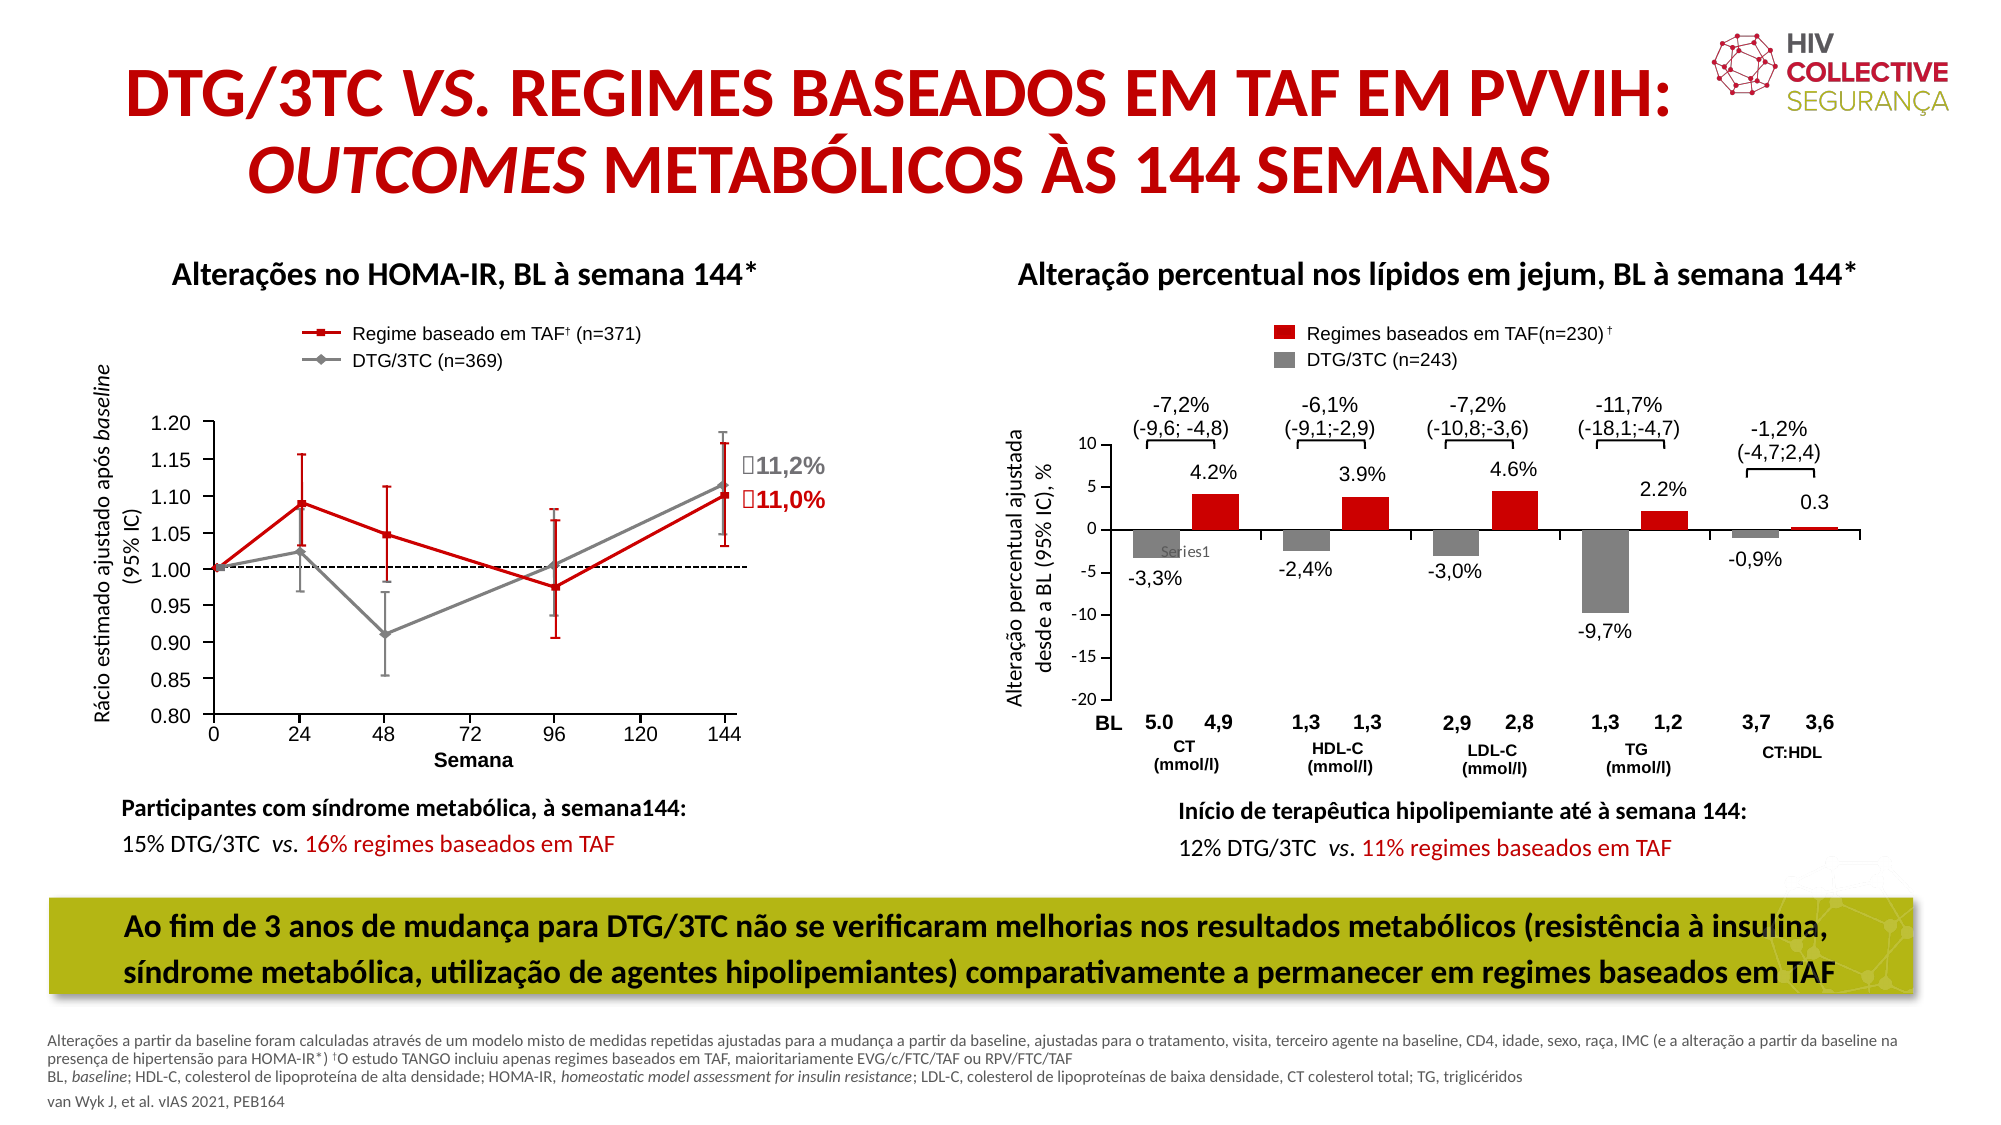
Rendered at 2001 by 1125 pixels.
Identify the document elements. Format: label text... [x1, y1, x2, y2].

text_box Alterações no HOMA-IR, BL à semana 144* [55, 257, 885, 305]
picture [1756, 848, 1914, 993]
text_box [996, 321, 1901, 779]
text_box Alteração percentual nos lípidos em jejum, BL à semana 144* [947, 257, 1938, 305]
list van Wyk J, et al. vIAS 2021, PEB164 [32, 1086, 1806, 1108]
text_box Participantes com síndrome metabólica, à semana144: 15% DTG/3TC vs. 16% regimes baseados em TAF [106, 783, 806, 865]
text_box Ao fim de 3 anos de mudança para DTG/3TC não se verificaram melhorias nos resultados metabólicos (resistência à insulina, síndrome metabólica, utilização de agentes hipolipemiantes) comparativamente a permanecer em regimes baseados em TAF [49, 904, 1756, 991]
list Alterações a partir da baseline foram calculadas através de um modelo misto de medidas repetidas ajustadas para a mudança a partir da baseline, ajustadas para o tratamento, visita, terceiro agente na baseline, CD4, idade, sexo, raça, IMC (e a alteração a partir da baseline na presença de hipertensão para HOMA-IR*) †O estudo TANGO incluiu apenas regimes baseados em TAF, maioritariamente EVG/c/FTC/TAF ou RPV/FTC/TAF BL, baseline; HDL-C, colesterol de lipoproteína de alta densidade; HOMA-IR, homeostatic model assessment for insulin resistance; LDL-C, colesterol de lipoproteínas de baixa densidade, CT colesterol total; TG, triglicéridos [32, 1024, 1946, 1086]
picture [1708, 24, 1960, 125]
text_box Início de terapêutica hipolipemiante até à semana 144: 12% DTG/3TC vs. 11% regimes baseados em TAF [1163, 787, 1848, 869]
text_box [48, 897, 1914, 995]
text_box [84, 321, 830, 773]
text_box DTG/3TC VS. REGIMES BASEADOS EM TAF EM PVVIH: OUTCOMES METABÓLICOS ÀS 144 SEMANAS [0, 76, 1800, 188]
